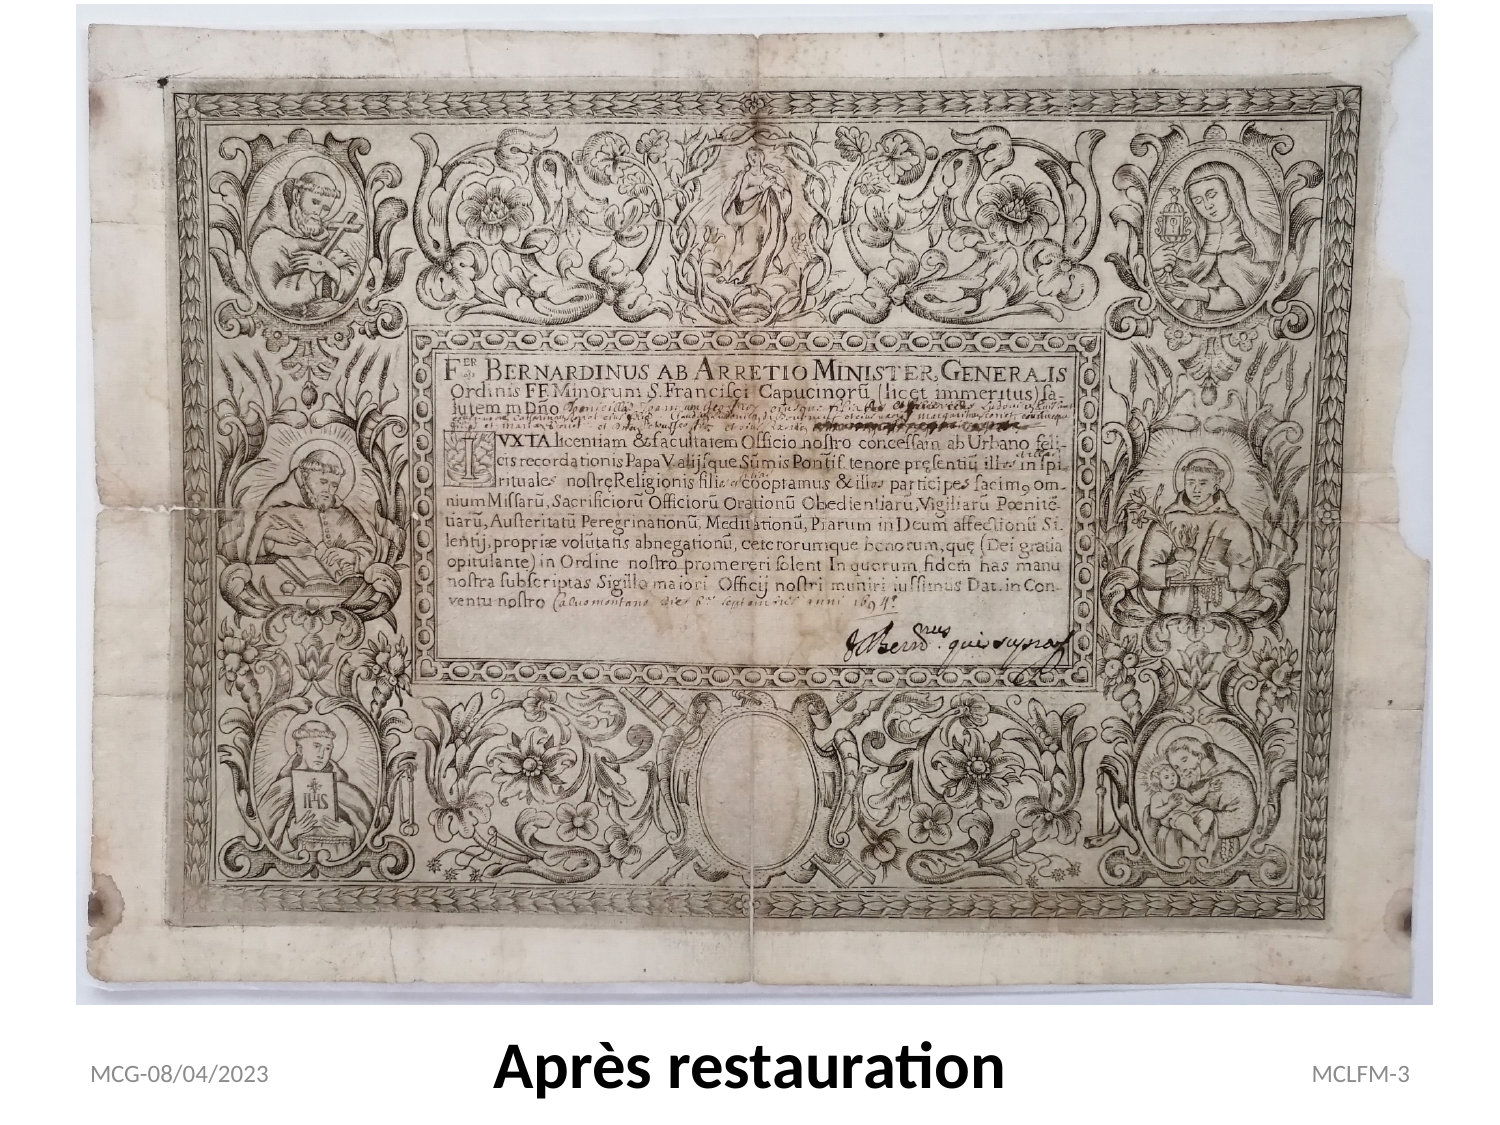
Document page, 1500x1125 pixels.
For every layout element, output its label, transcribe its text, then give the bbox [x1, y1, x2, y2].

slide_number MCLFM-3 [1074, 1042, 1425, 1103]
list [76, 4, 1433, 1005]
title Après restauration [75, 1012, 1425, 1125]
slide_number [75, 1042, 425, 1103]
